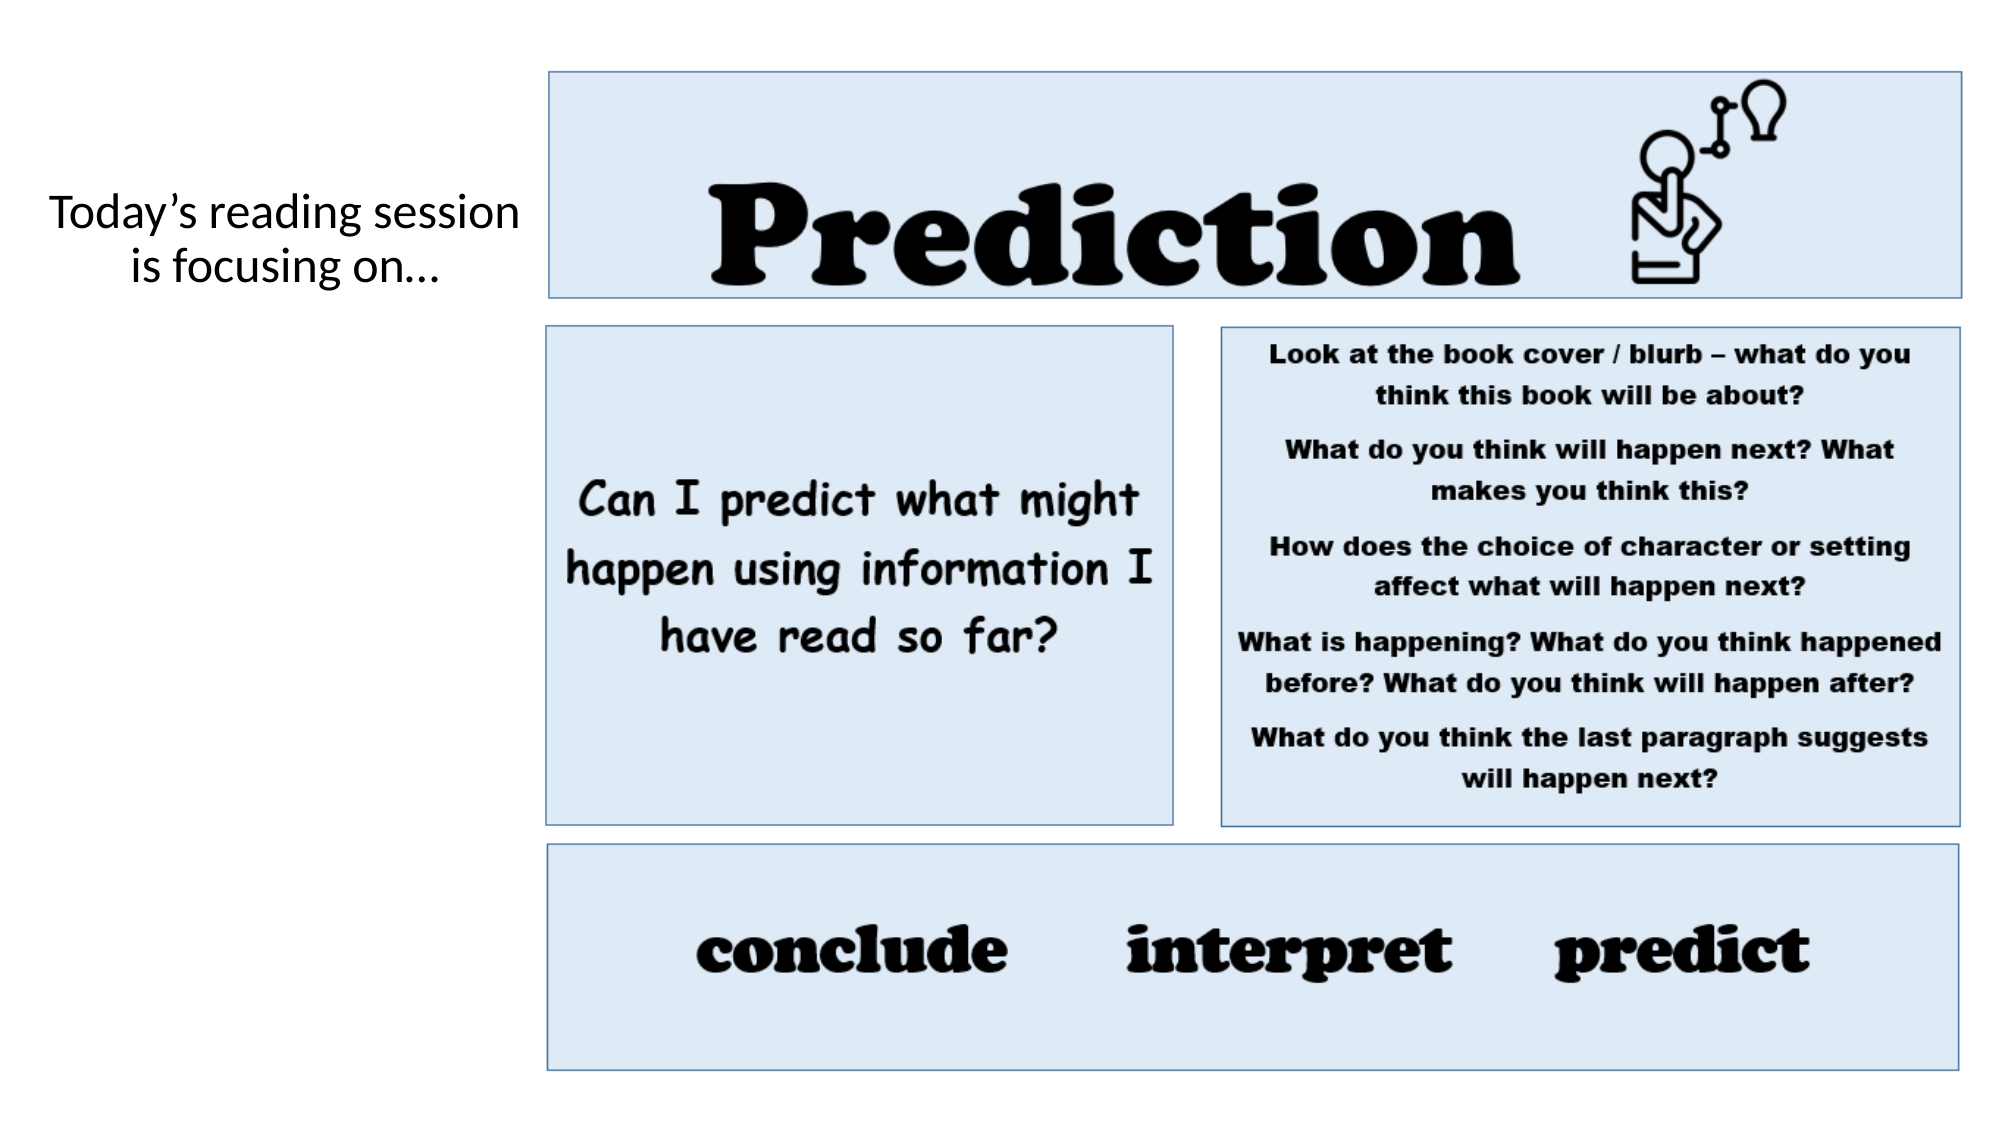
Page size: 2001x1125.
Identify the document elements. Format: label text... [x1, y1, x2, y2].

subtitle Today’s reading session is focusing on… [25, 97, 543, 1048]
picture [543, 64, 1967, 1080]
